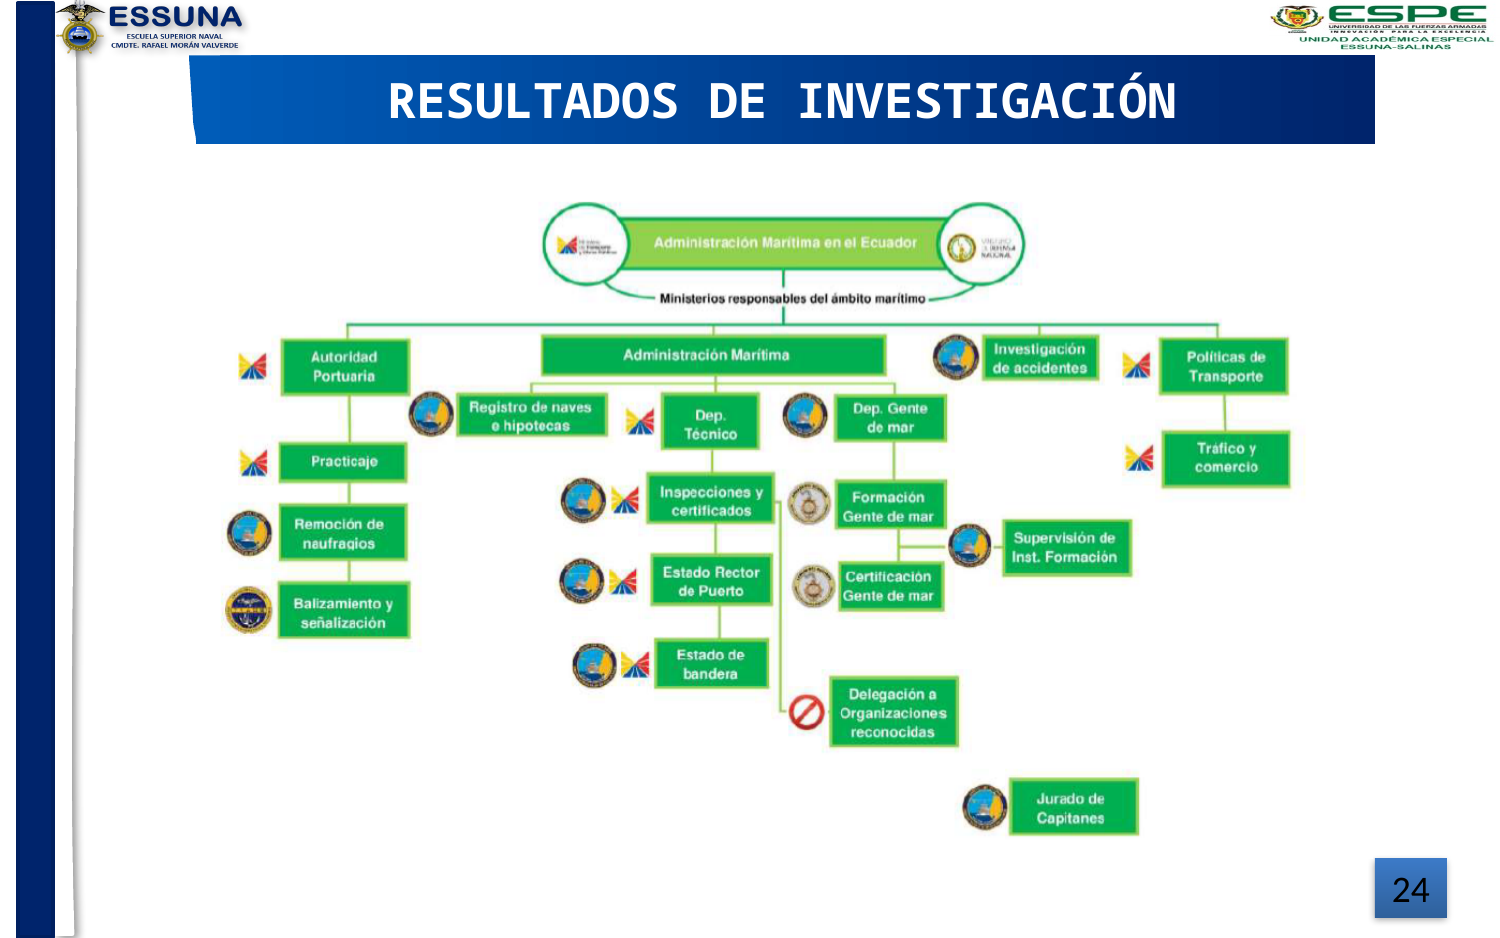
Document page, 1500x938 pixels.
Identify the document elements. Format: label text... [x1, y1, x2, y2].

picture [192, 196, 1373, 859]
picture [1269, 0, 1500, 50]
text_box 24 [1374, 858, 1447, 918]
picture [53, 0, 266, 54]
text_box RESULTADOS DE INVESTIGACIÓN [186, 53, 1378, 146]
